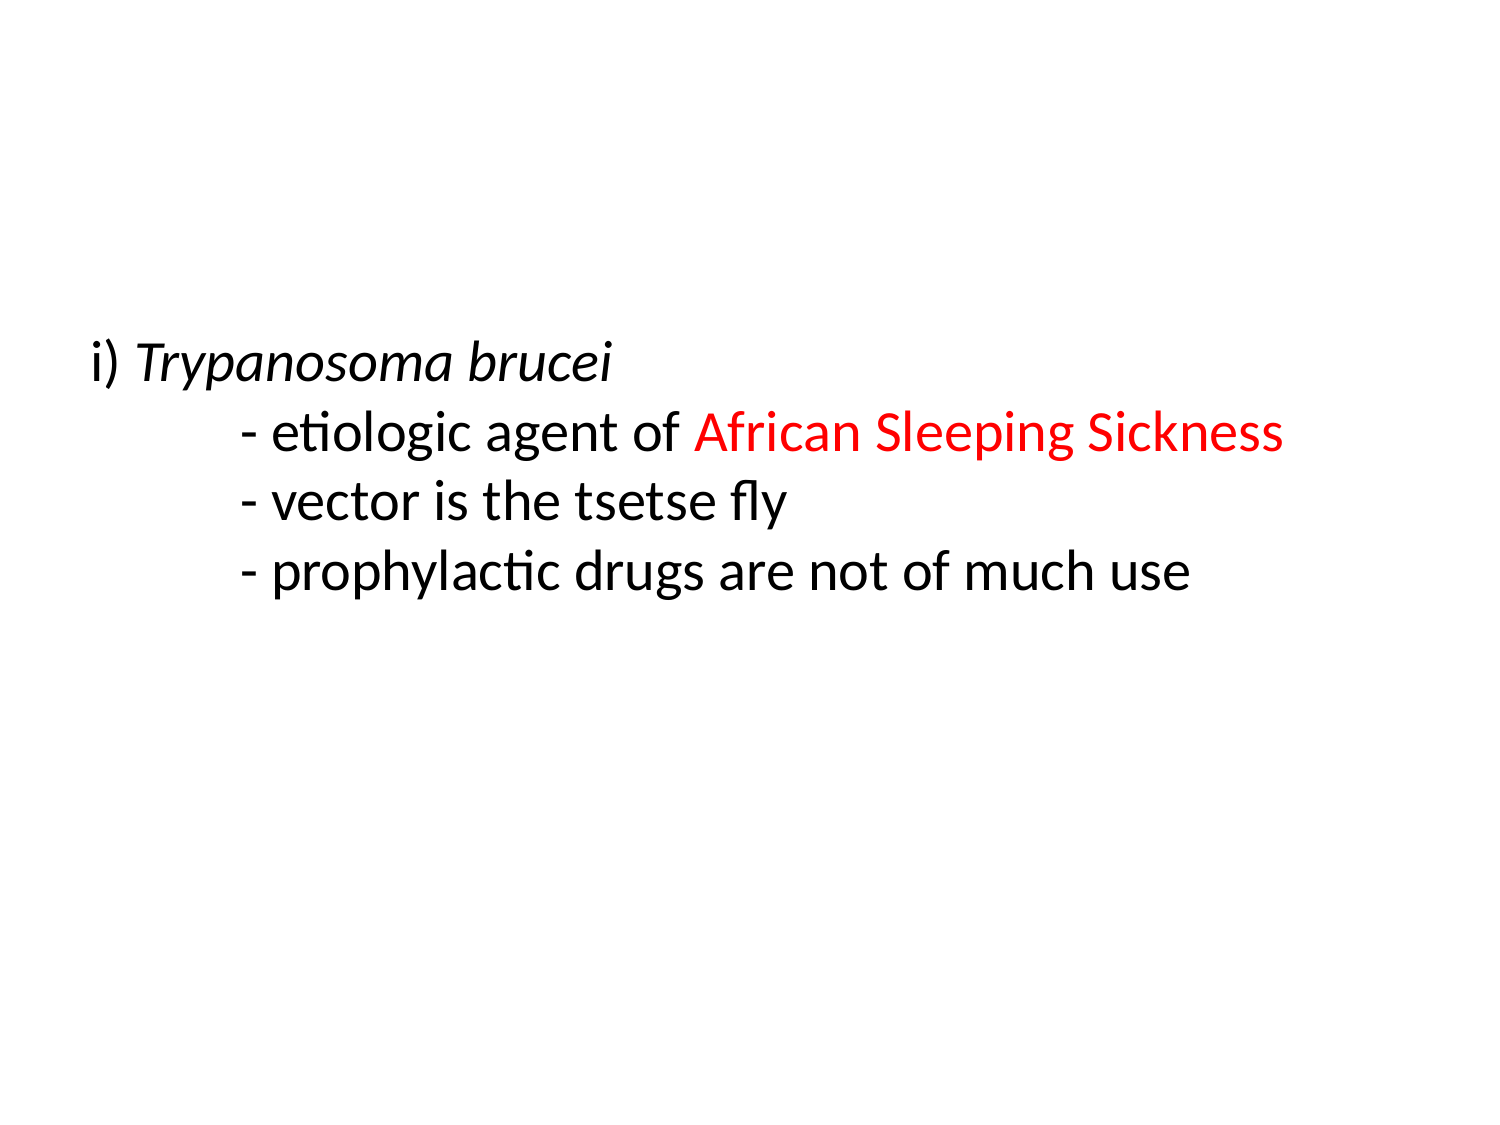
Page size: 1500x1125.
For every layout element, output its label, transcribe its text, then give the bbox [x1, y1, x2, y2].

title i) Trypanosoma brucei - etiologic agent of African Sleeping Sickness - vector is the tsetse fly - prophylactic drugs are not of much use [75, 45, 1425, 950]
